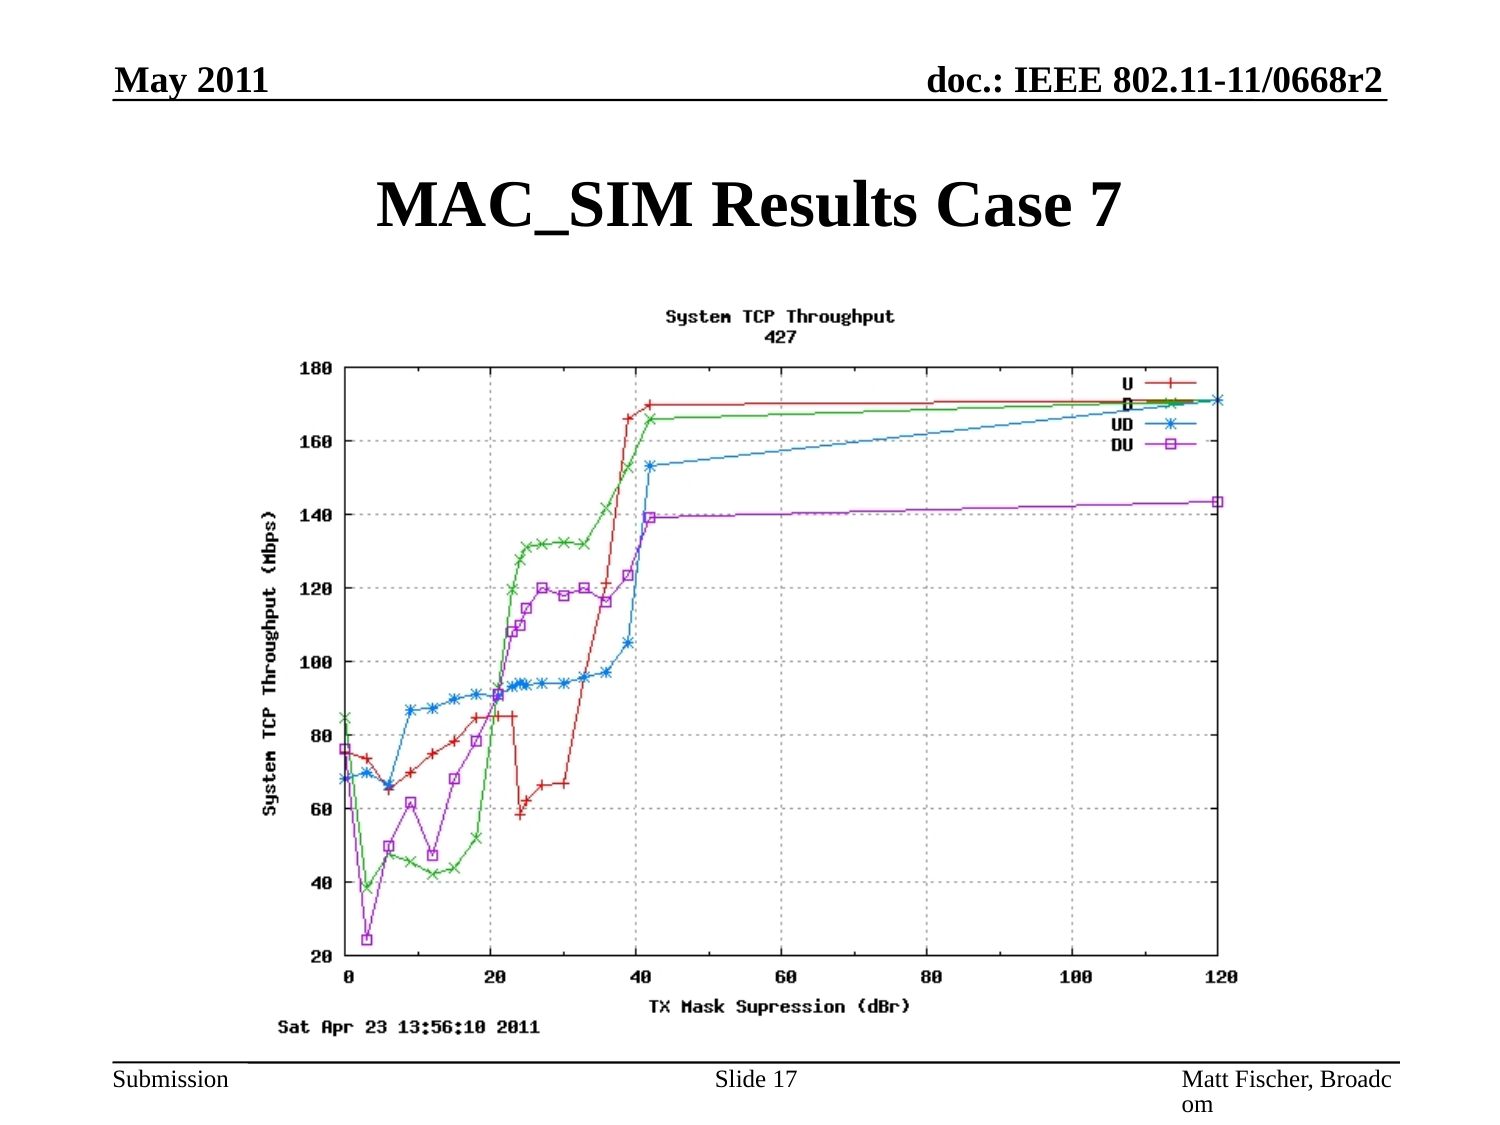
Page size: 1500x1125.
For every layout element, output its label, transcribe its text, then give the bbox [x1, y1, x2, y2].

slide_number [114, 54, 272, 101]
title MAC_SIM Results Case 7 [112, 112, 1388, 288]
picture [249, 287, 1251, 1038]
footer Matt Fischer, Broadcom [1181, 1061, 1402, 1093]
slide_number Slide 17 [712, 1061, 800, 1093]
